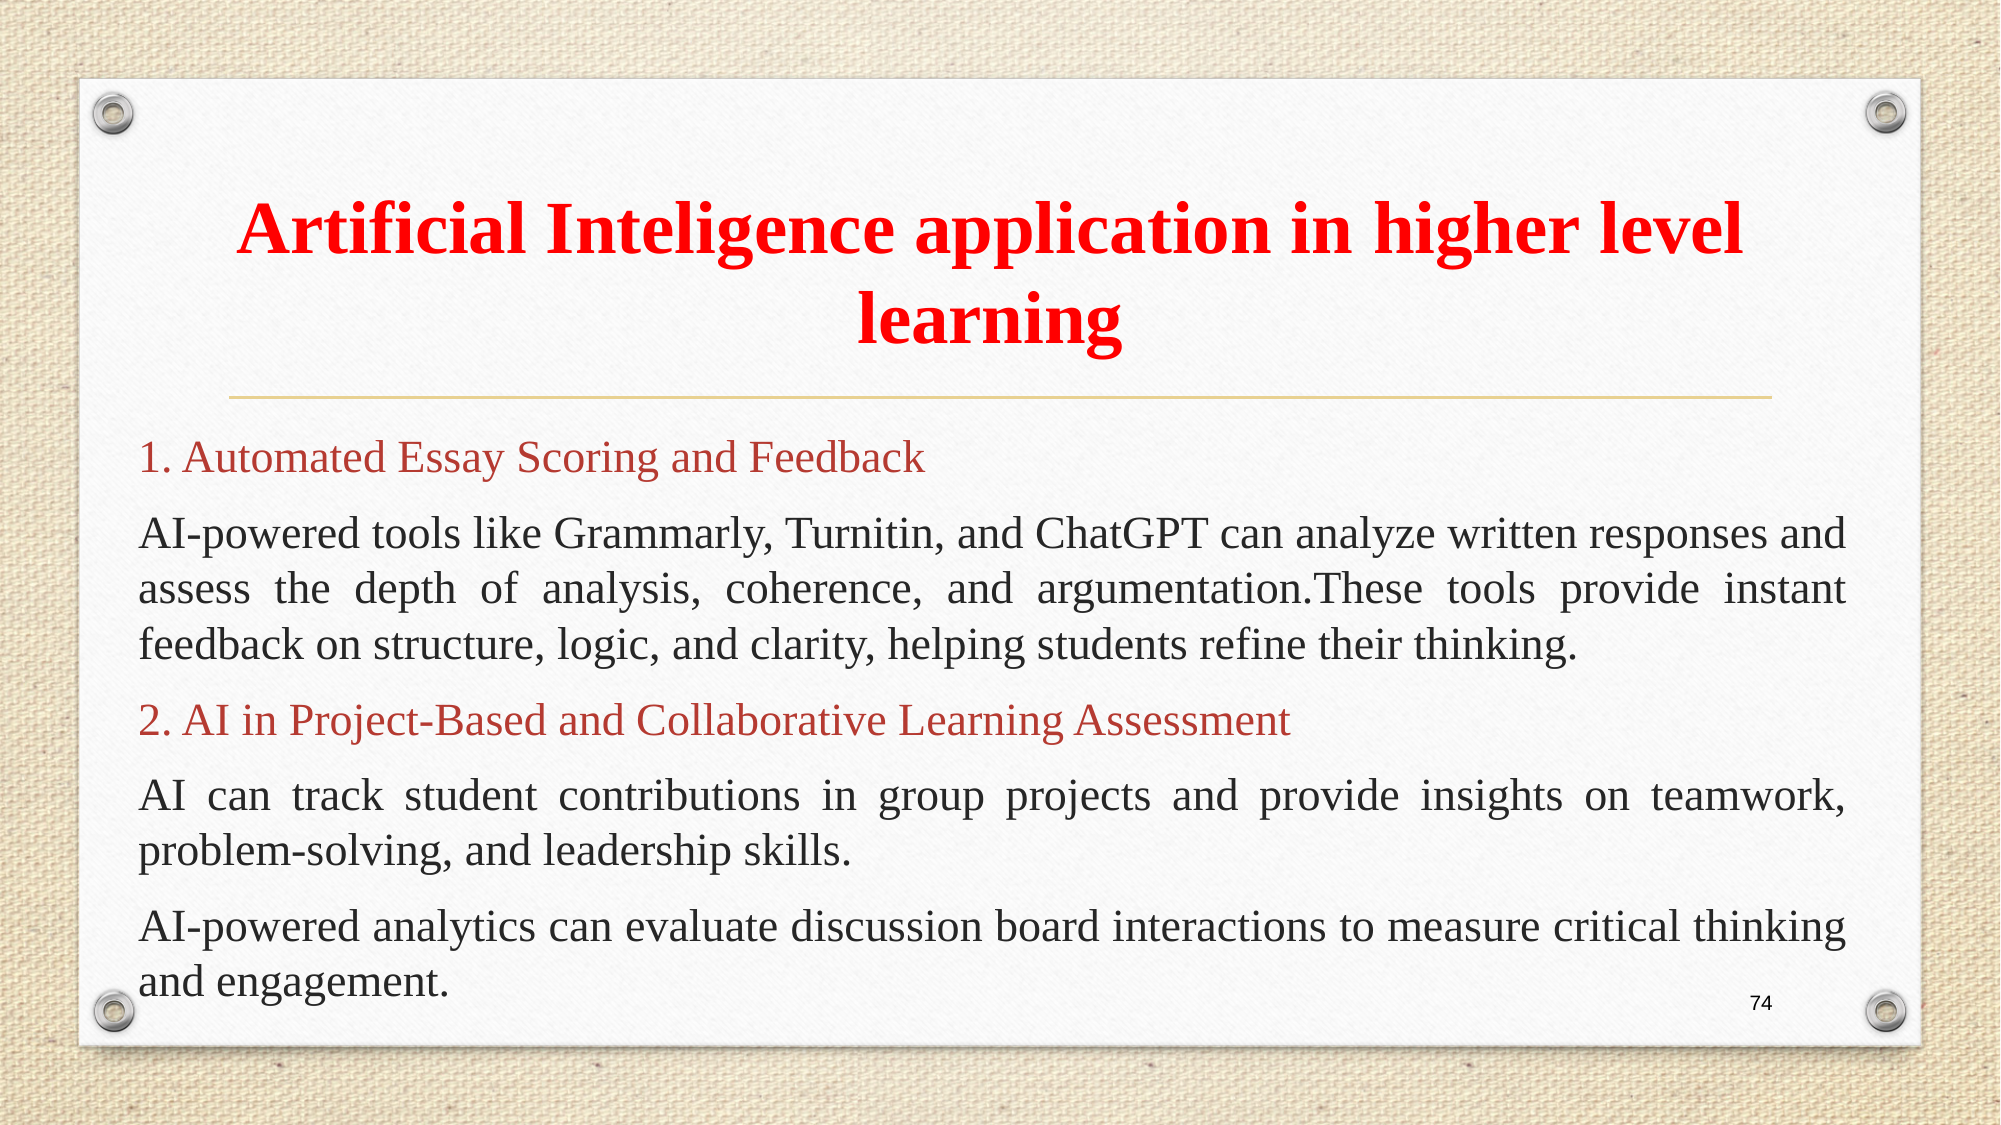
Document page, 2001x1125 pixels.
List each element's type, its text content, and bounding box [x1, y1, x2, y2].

title Artificial Inteligence application in higher level learning [212, 161, 1788, 375]
list 1. Automated Essay Scoring and Feedback AI-powered tools like Grammarly, Turnitin, and ChatGPT can analyze written responses and assess the depth of analysis, coherence, and argumentation.These tools provide instant feedback on structure, logic, and clarity, helping students refine their thinking. 2. AI in Project-Based and Collaborative Learning Assessment AI can track student contributions in group projects and provide insights on teamwork, problem-solving, and leadership skills. AI-powered analytics can evaluate discussion board interactions to measure critical thinking and engagement. [123, 419, 1863, 1025]
slide_number 74 [1698, 979, 1788, 1025]
picture [0, 0, 2001, 1125]
